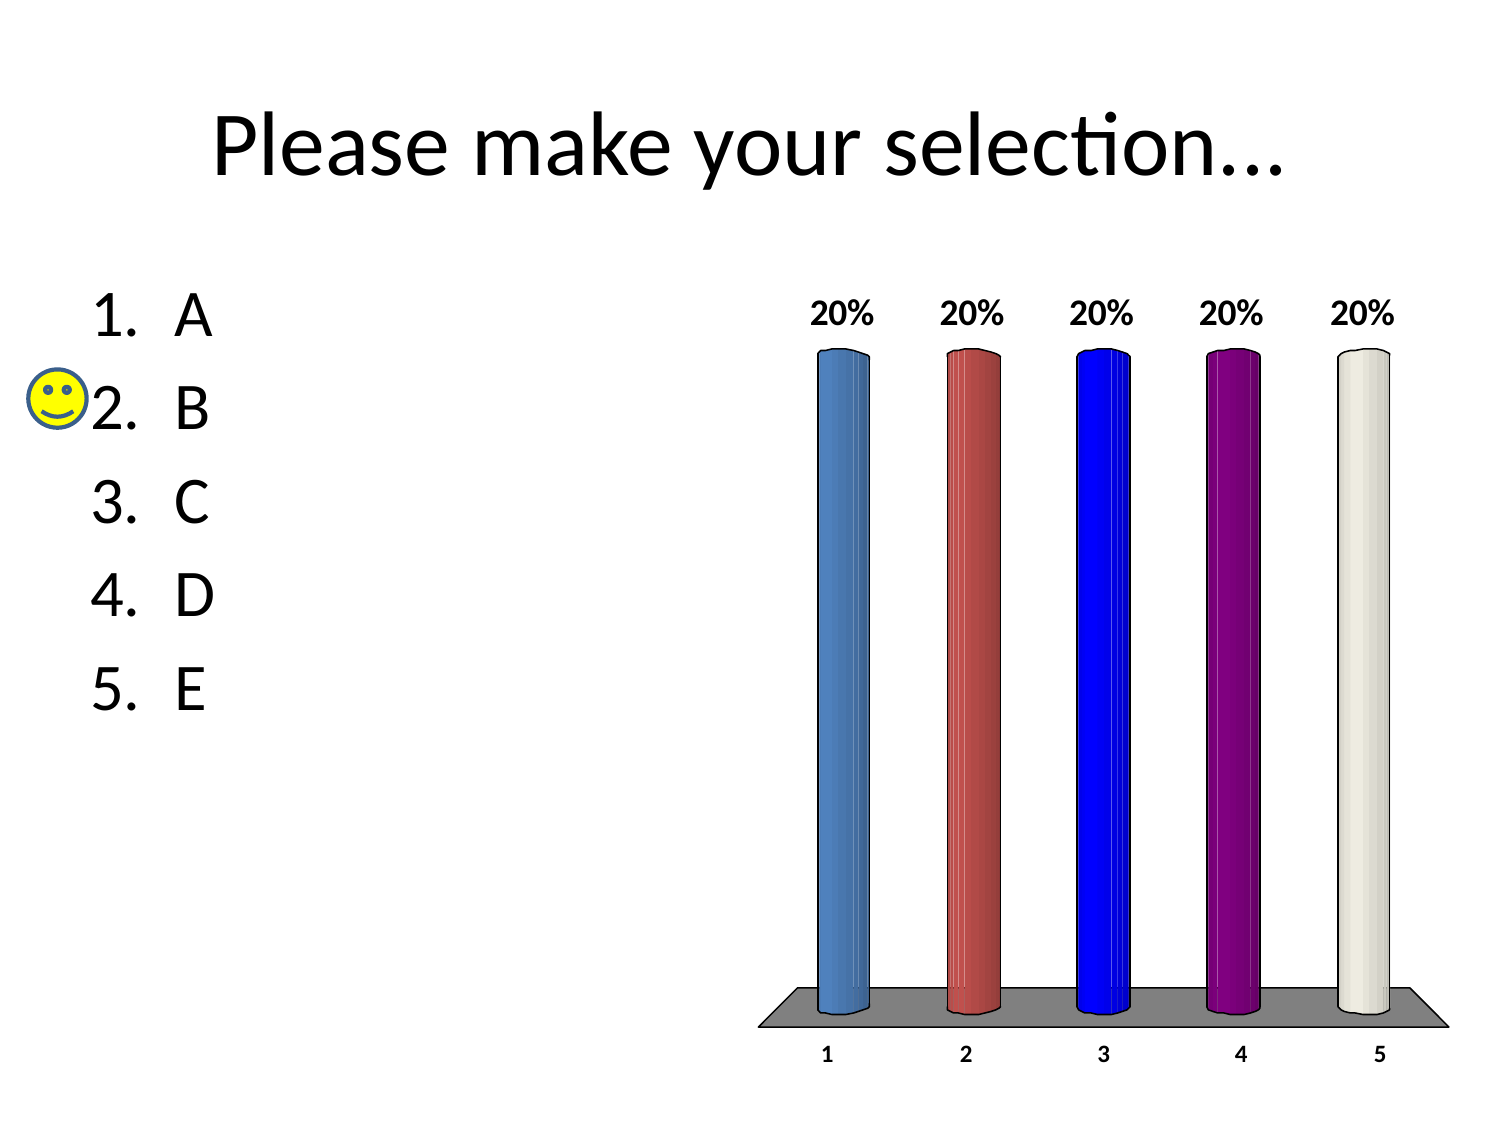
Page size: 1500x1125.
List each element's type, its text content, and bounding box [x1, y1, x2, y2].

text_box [739, 270, 1490, 1115]
list A B C D E [75, 262, 750, 1005]
text_box [26, 367, 75, 430]
title Please make your selection... [75, 45, 1425, 233]
